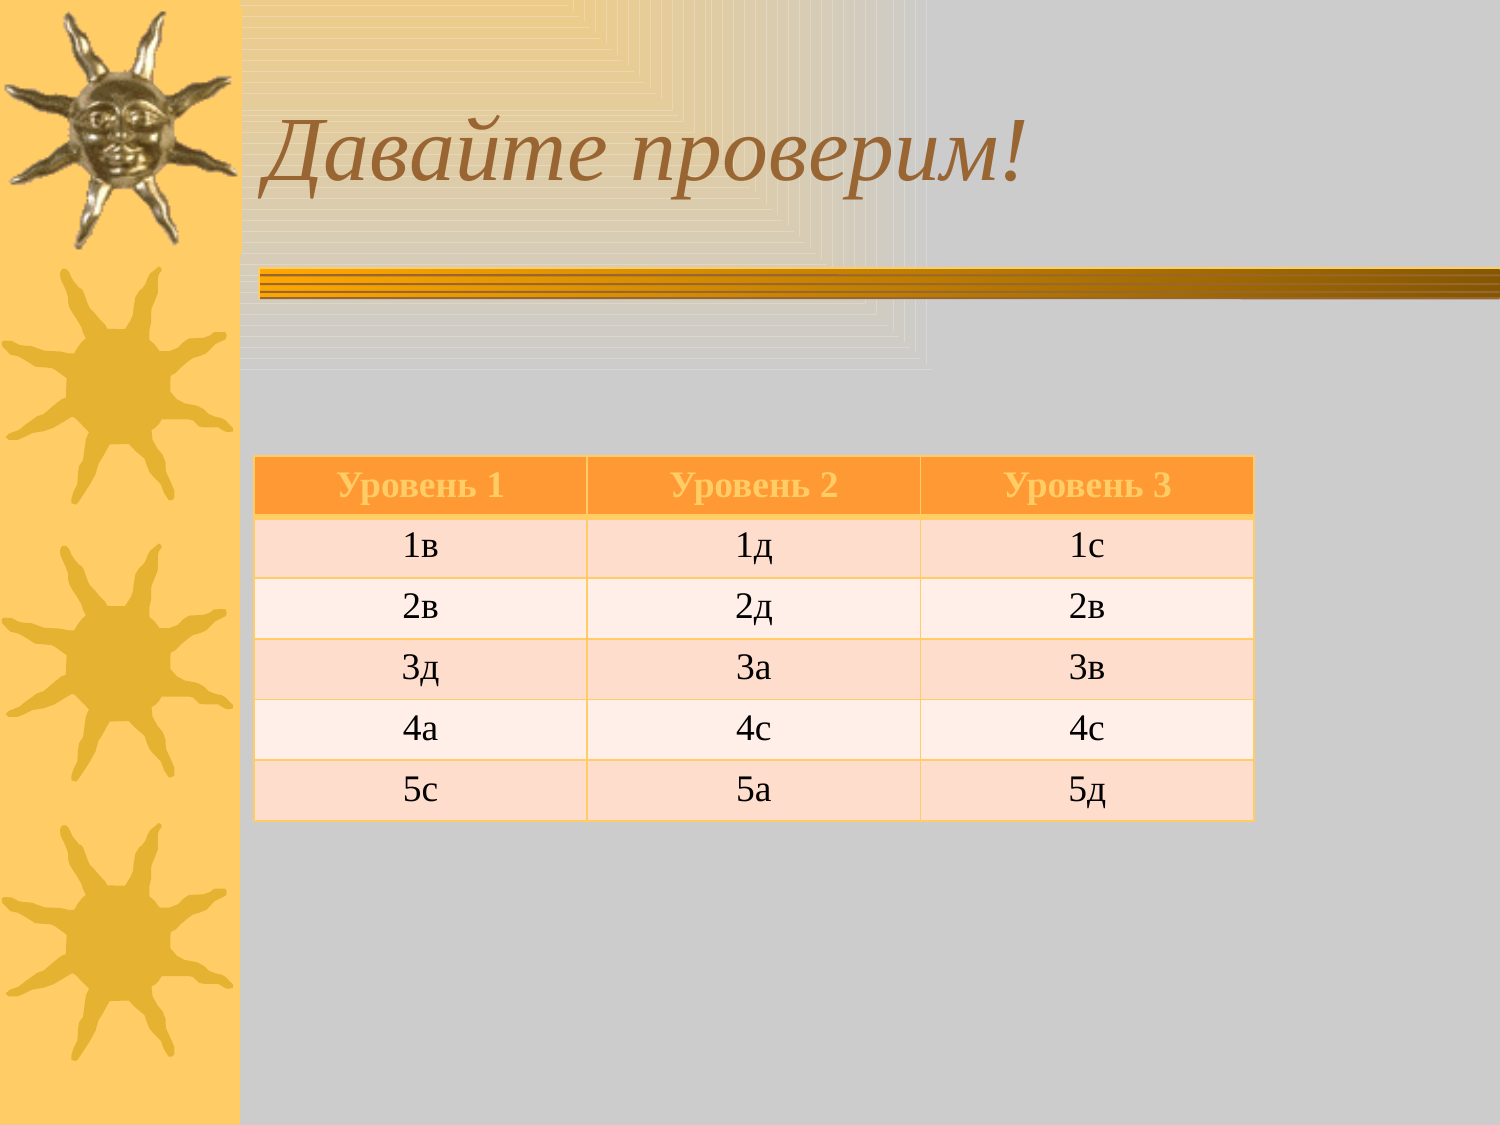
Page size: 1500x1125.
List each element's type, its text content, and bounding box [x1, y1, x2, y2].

table_header Уровень 2 [588, 457, 920, 514]
picture [1, 8, 242, 254]
table_cell 1с [921, 520, 1253, 577]
table_cell 4с [921, 700, 1253, 759]
title Давайте проверим! [250, 50, 1492, 238]
table_header Уровень 1 [255, 457, 586, 514]
table_cell 3а [588, 640, 920, 699]
table_cell 1в [255, 520, 586, 577]
table_cell 2в [255, 579, 586, 638]
table_cell 5д [921, 761, 1253, 820]
table_cell 4а [255, 700, 586, 759]
table_cell 2в [921, 579, 1253, 638]
table_cell 4с [588, 700, 920, 759]
table_cell 3д [255, 640, 586, 699]
table_header Уровень 3 [921, 457, 1253, 514]
table_cell 2д [588, 579, 920, 638]
table_cell 5с [255, 761, 586, 820]
table_cell 1д [588, 520, 920, 577]
table_cell 3в [921, 640, 1253, 699]
table_cell 5а [588, 761, 920, 820]
